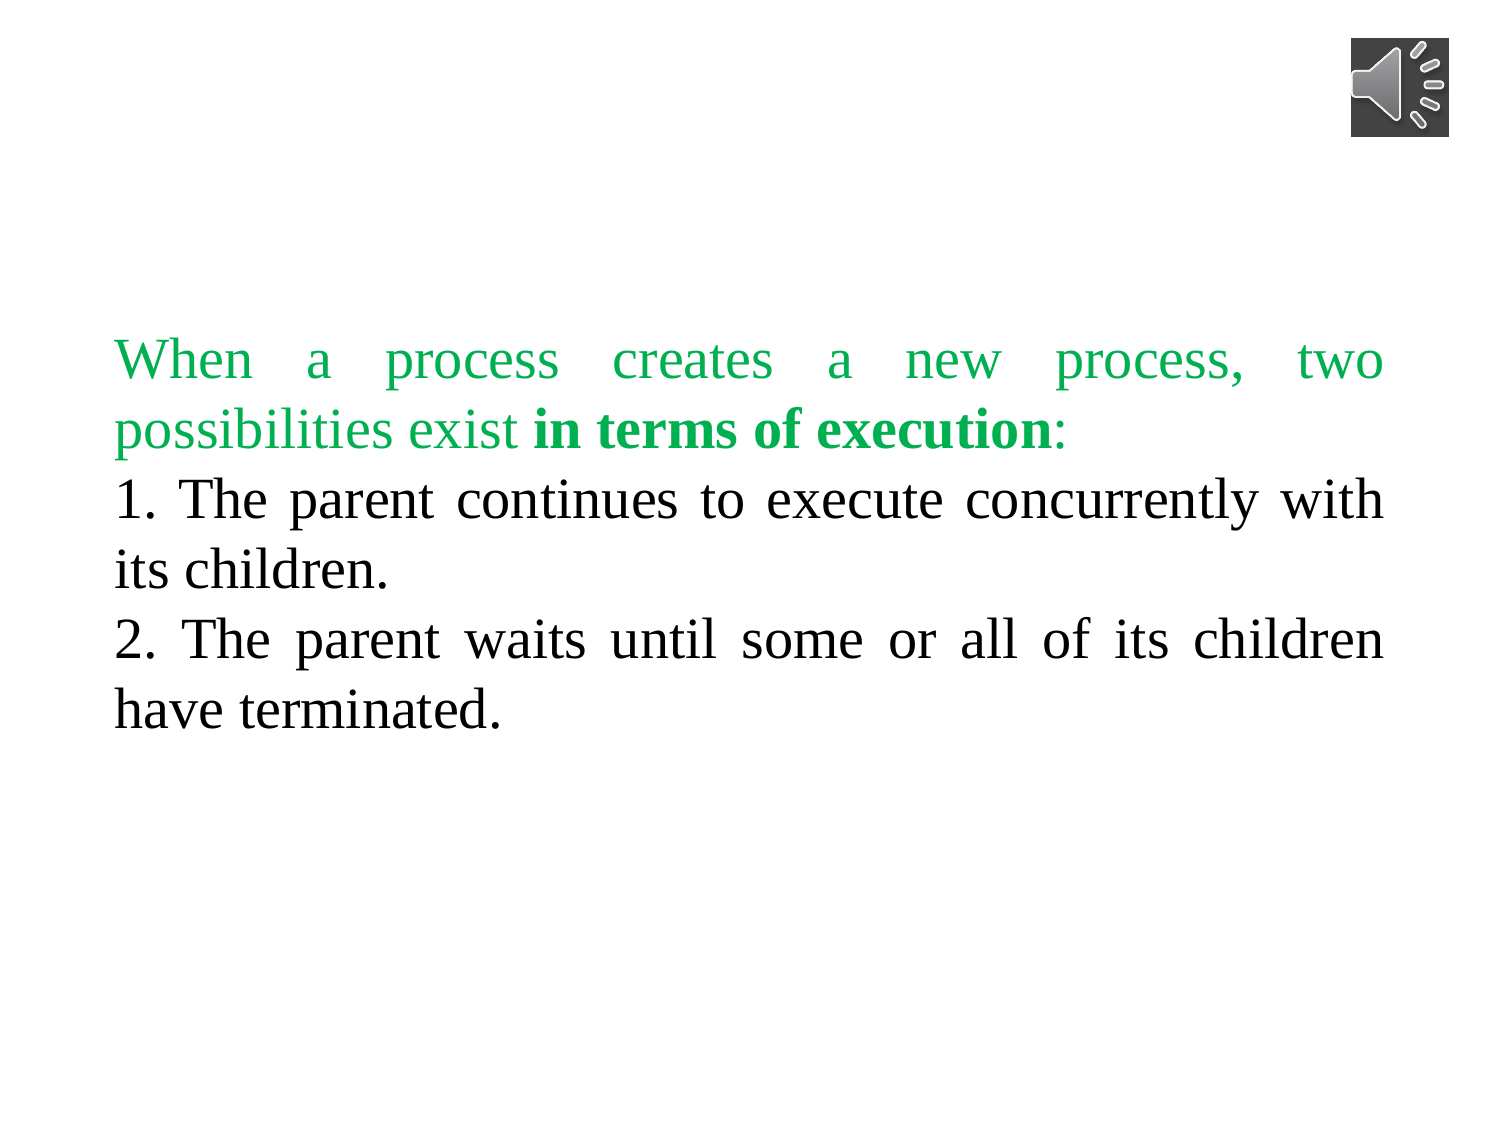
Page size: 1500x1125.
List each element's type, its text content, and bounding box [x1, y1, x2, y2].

picture [1349, 37, 1451, 138]
text_box When a process creates a new process, two possibilities exist in terms of execution: 1. The parent continues to execute concurrently with its children. 2. The parent waits until some or all of its children have terminated. [99, 312, 1400, 748]
